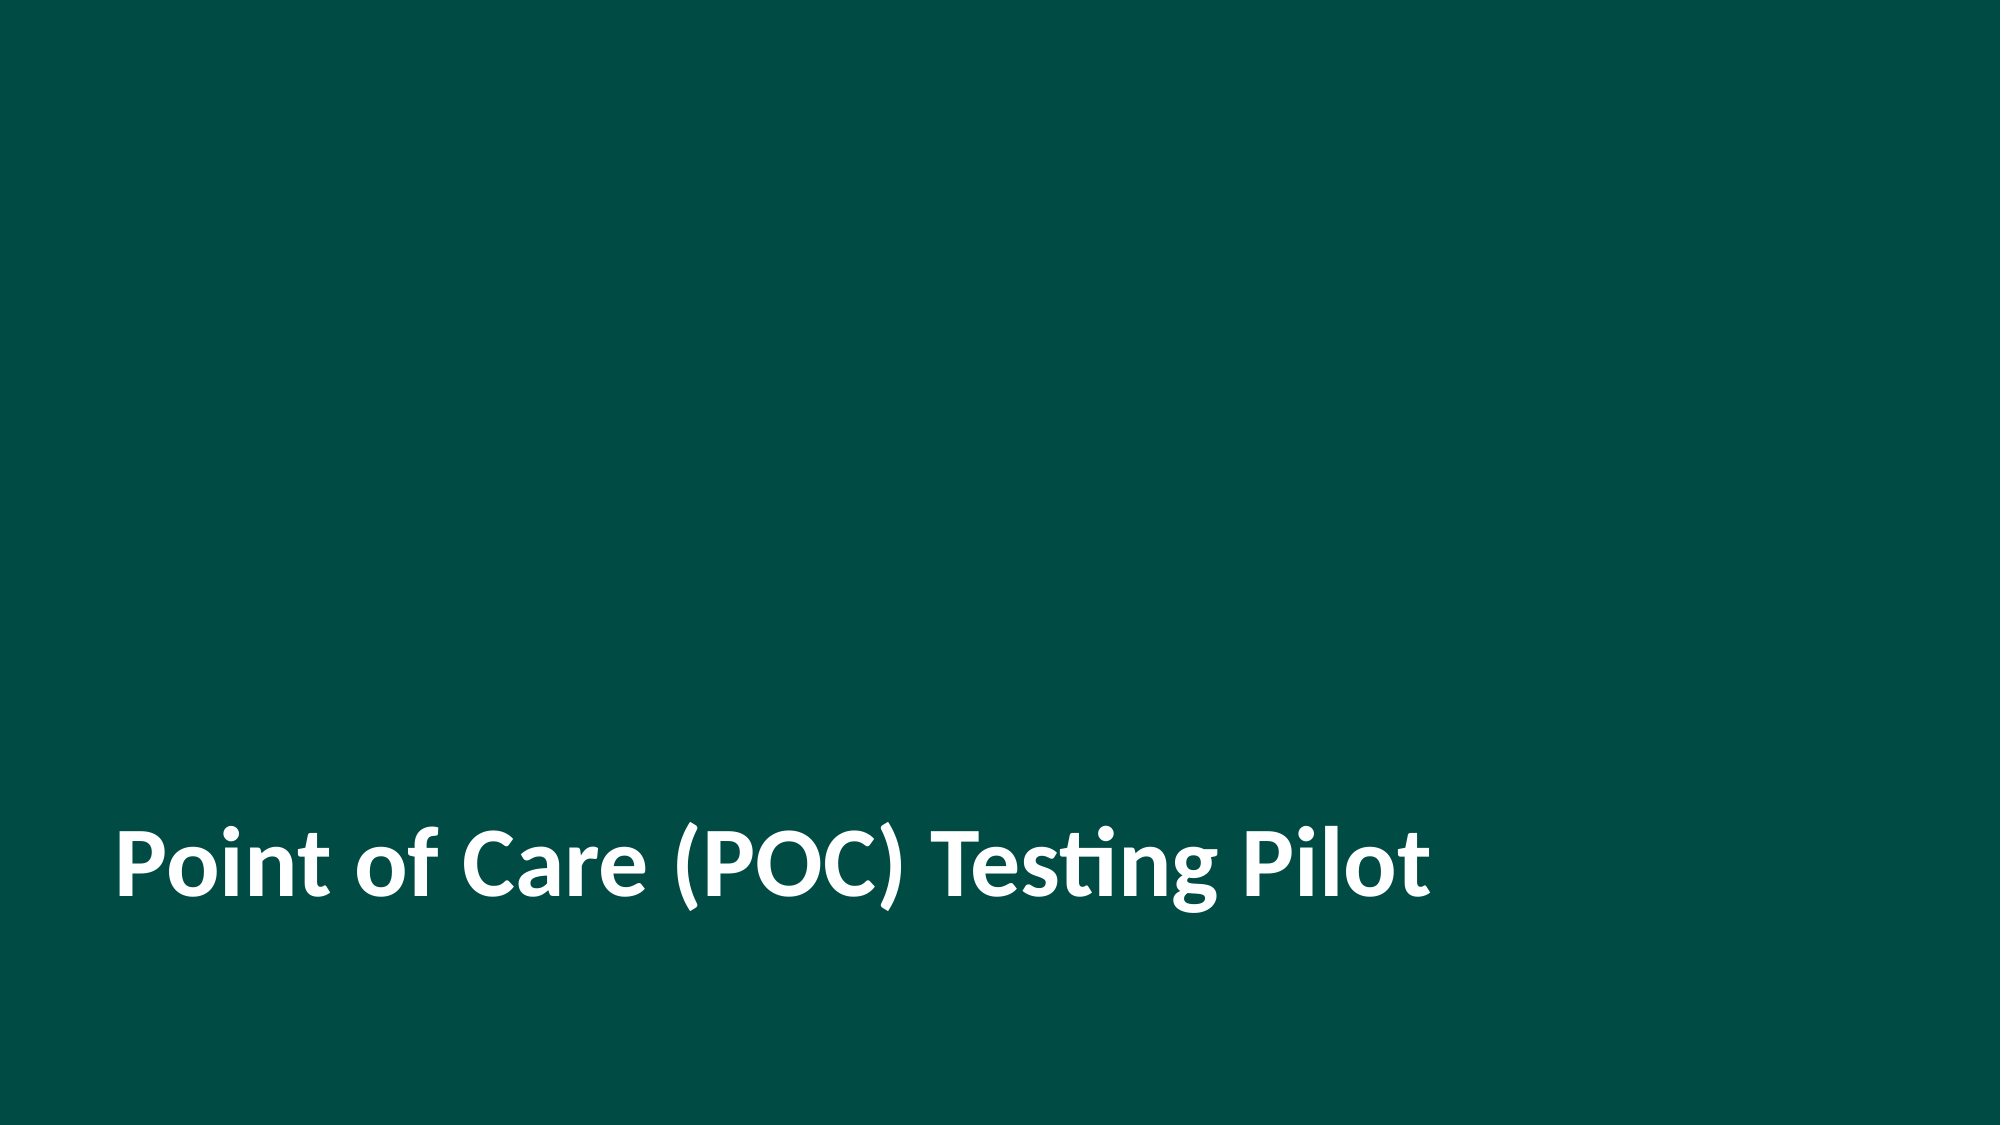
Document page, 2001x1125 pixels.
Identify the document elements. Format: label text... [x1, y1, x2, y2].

title Point of Care (POC) Testing Pilot [99, 732, 1915, 924]
